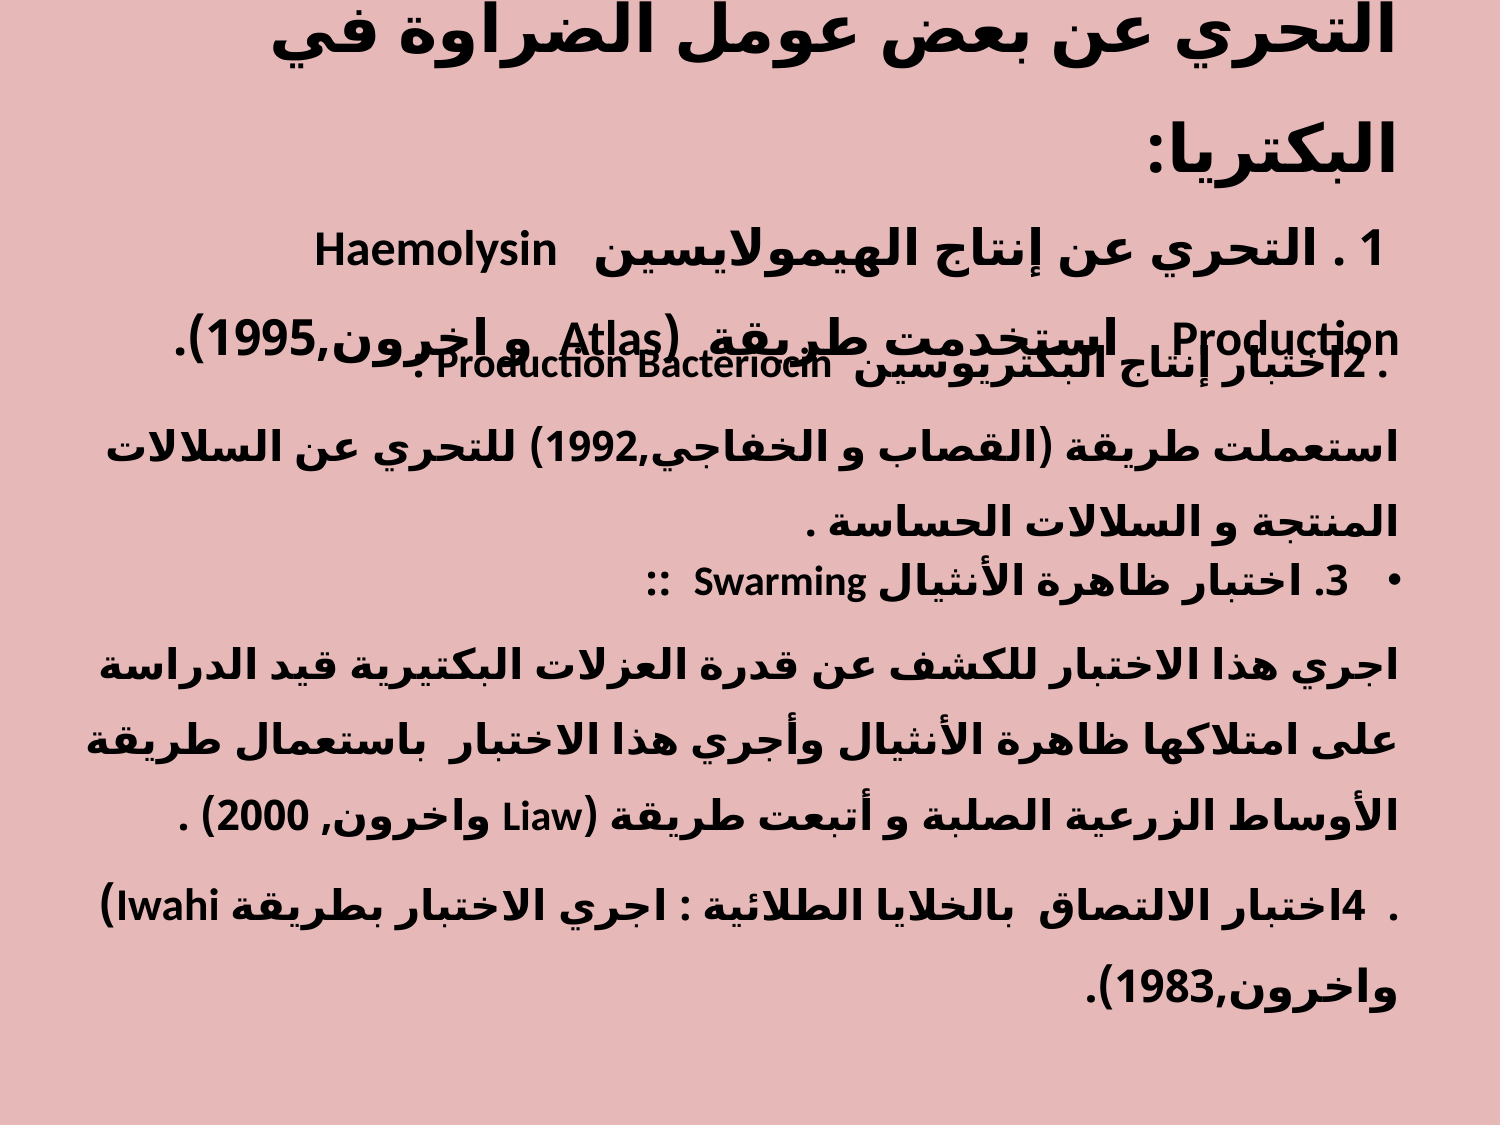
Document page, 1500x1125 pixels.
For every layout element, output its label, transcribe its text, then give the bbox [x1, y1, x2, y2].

title التحري عن بعض عومل الضراوة في البكتريا: 1 . التحري عن إنتاج الهيمولايسين Haemolysin Production استخدمت طريقة (Atlas و اخرون,1995). [64, 137, 1415, 302]
list . 2اختبار إنتاج البكتريوسين Production Bacteriocin : استعملت طريقة (القصاب و الخفاجي,1992) للتحري عن السلالات المنتجة و السلالات الحساسة . 3. اختبار ظاهرة الأنثيال Swarming :: اجري هذا الاختبار للكشف عن قدرة العزلات البكتيرية قيد الدراسة على امتلاكها ظاهرة الأنثيال وأجري هذا الاختبار باستعمال طريقة الأوساط الزرعية الصلبة و أتبعت طريقة (Liaw واخرون, 2000) . . 4اختبار الالتصاق بالخلايا الطلائية : اجري الاختبار بطريقة Iwahi) واخرون,1983). [64, 302, 1415, 1046]
